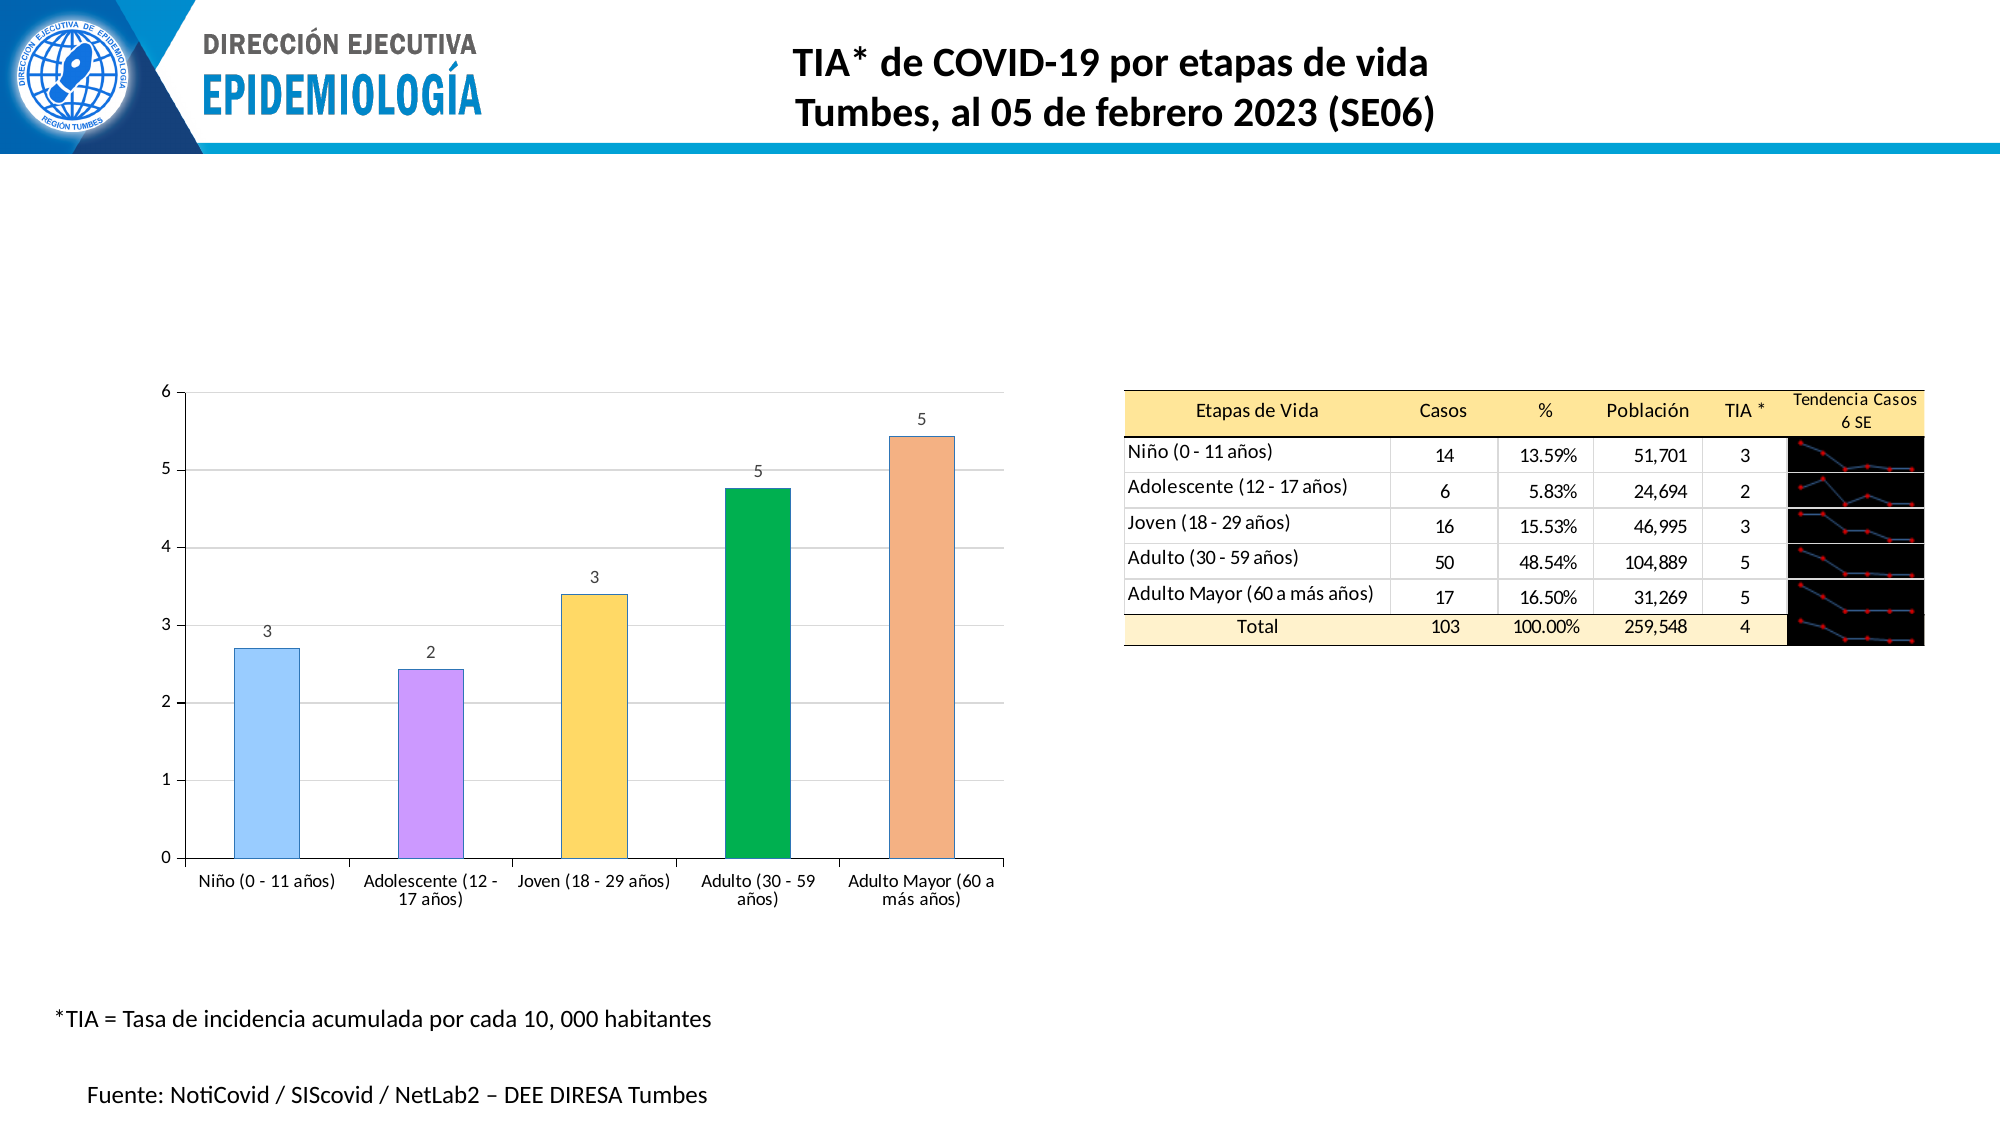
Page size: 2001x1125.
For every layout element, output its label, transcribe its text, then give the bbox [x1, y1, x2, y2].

picture [0, 0, 512, 154]
picture [1123, 389, 1926, 647]
text_box TIA* de COVID-19 por etapas de vida Tumbes, al 05 de febrero 2023 (SE06) [512, 27, 1710, 142]
text_box *TIA = Tasa de incidencia acumulada por cada 10, 000 habitantes [38, 995, 768, 1040]
chart [143, 372, 1022, 922]
text_box Fuente: NotiCovid / SIScovid / NetLab2 – DEE DIRESA Tumbes [72, 1071, 1228, 1116]
text_box [0, 142, 2000, 155]
